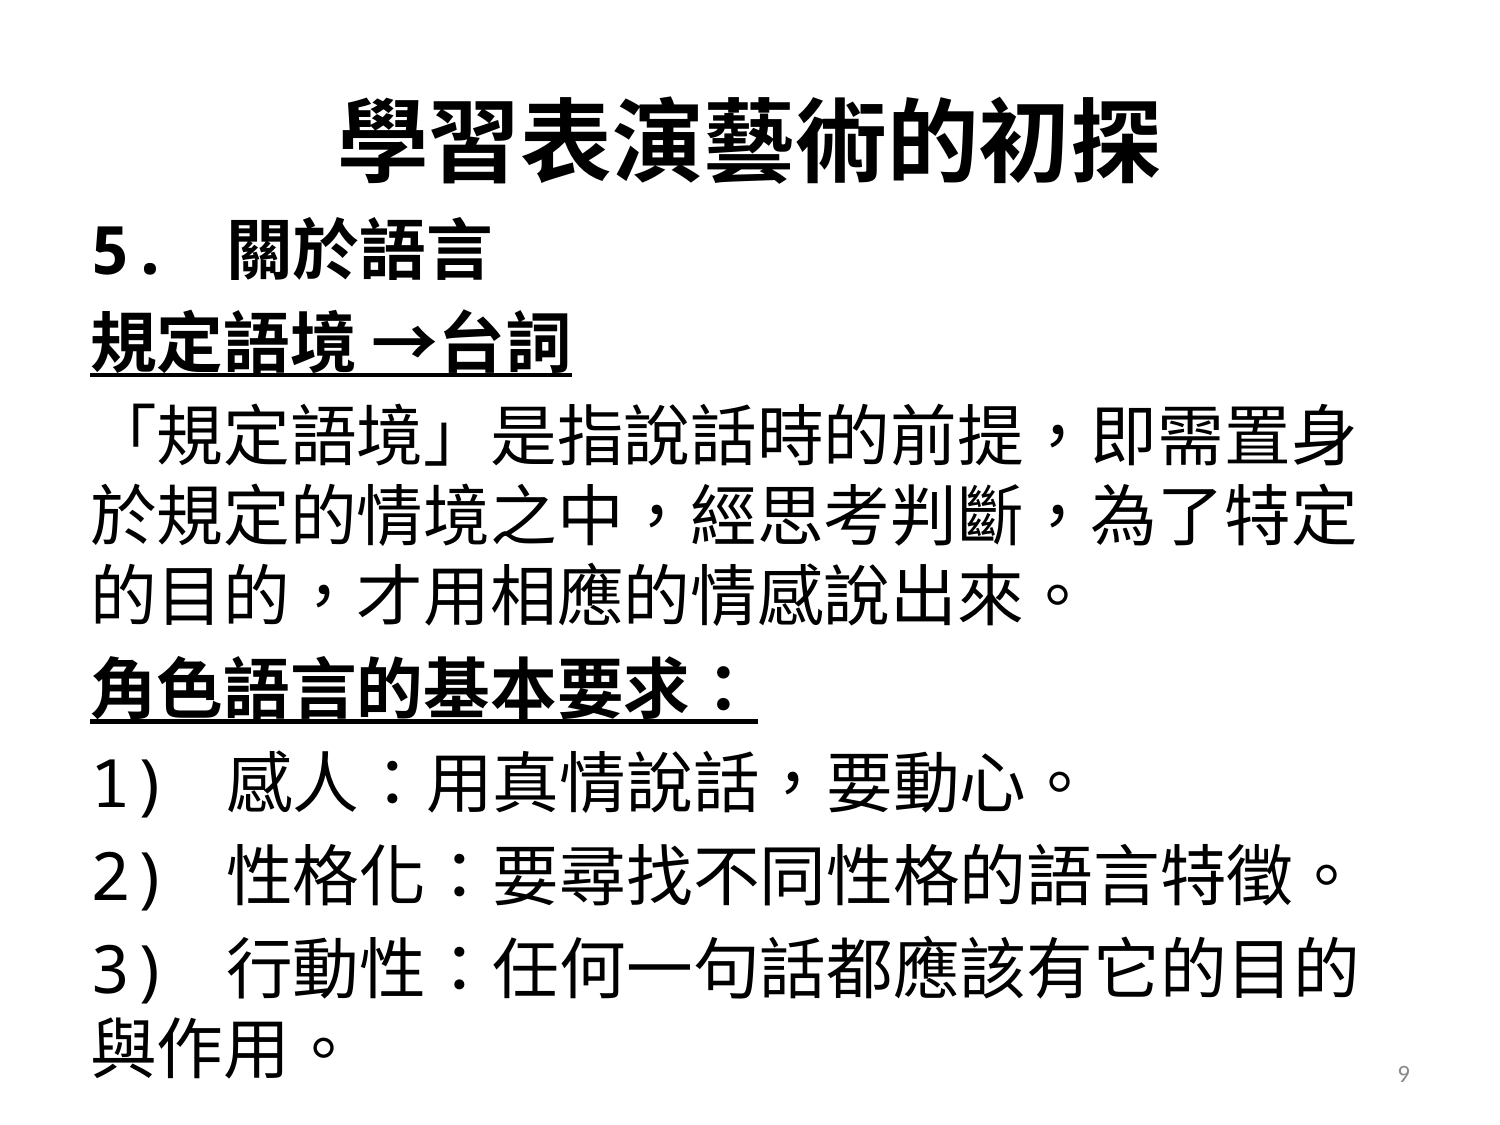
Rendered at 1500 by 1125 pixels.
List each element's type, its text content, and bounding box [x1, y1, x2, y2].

slide_number 9 [1074, 1042, 1425, 1103]
list 5. 關於語言 規定語境 →台詞 「規定語境」是指說話時的前提，即需置身於規定的情境之中，經思考判斷，為了特定的目的，才用相應的情感說出來。 角色語言的基本要求： 1) 感人：用真情說話，要動心。 2) 性格化：要尋找不同性格的語言特徵。 3) 行動性：任何一句話都應該有它的目的與作用。 [75, 200, 1425, 943]
title 學習表演藝術的初探 [75, 45, 1425, 200]
